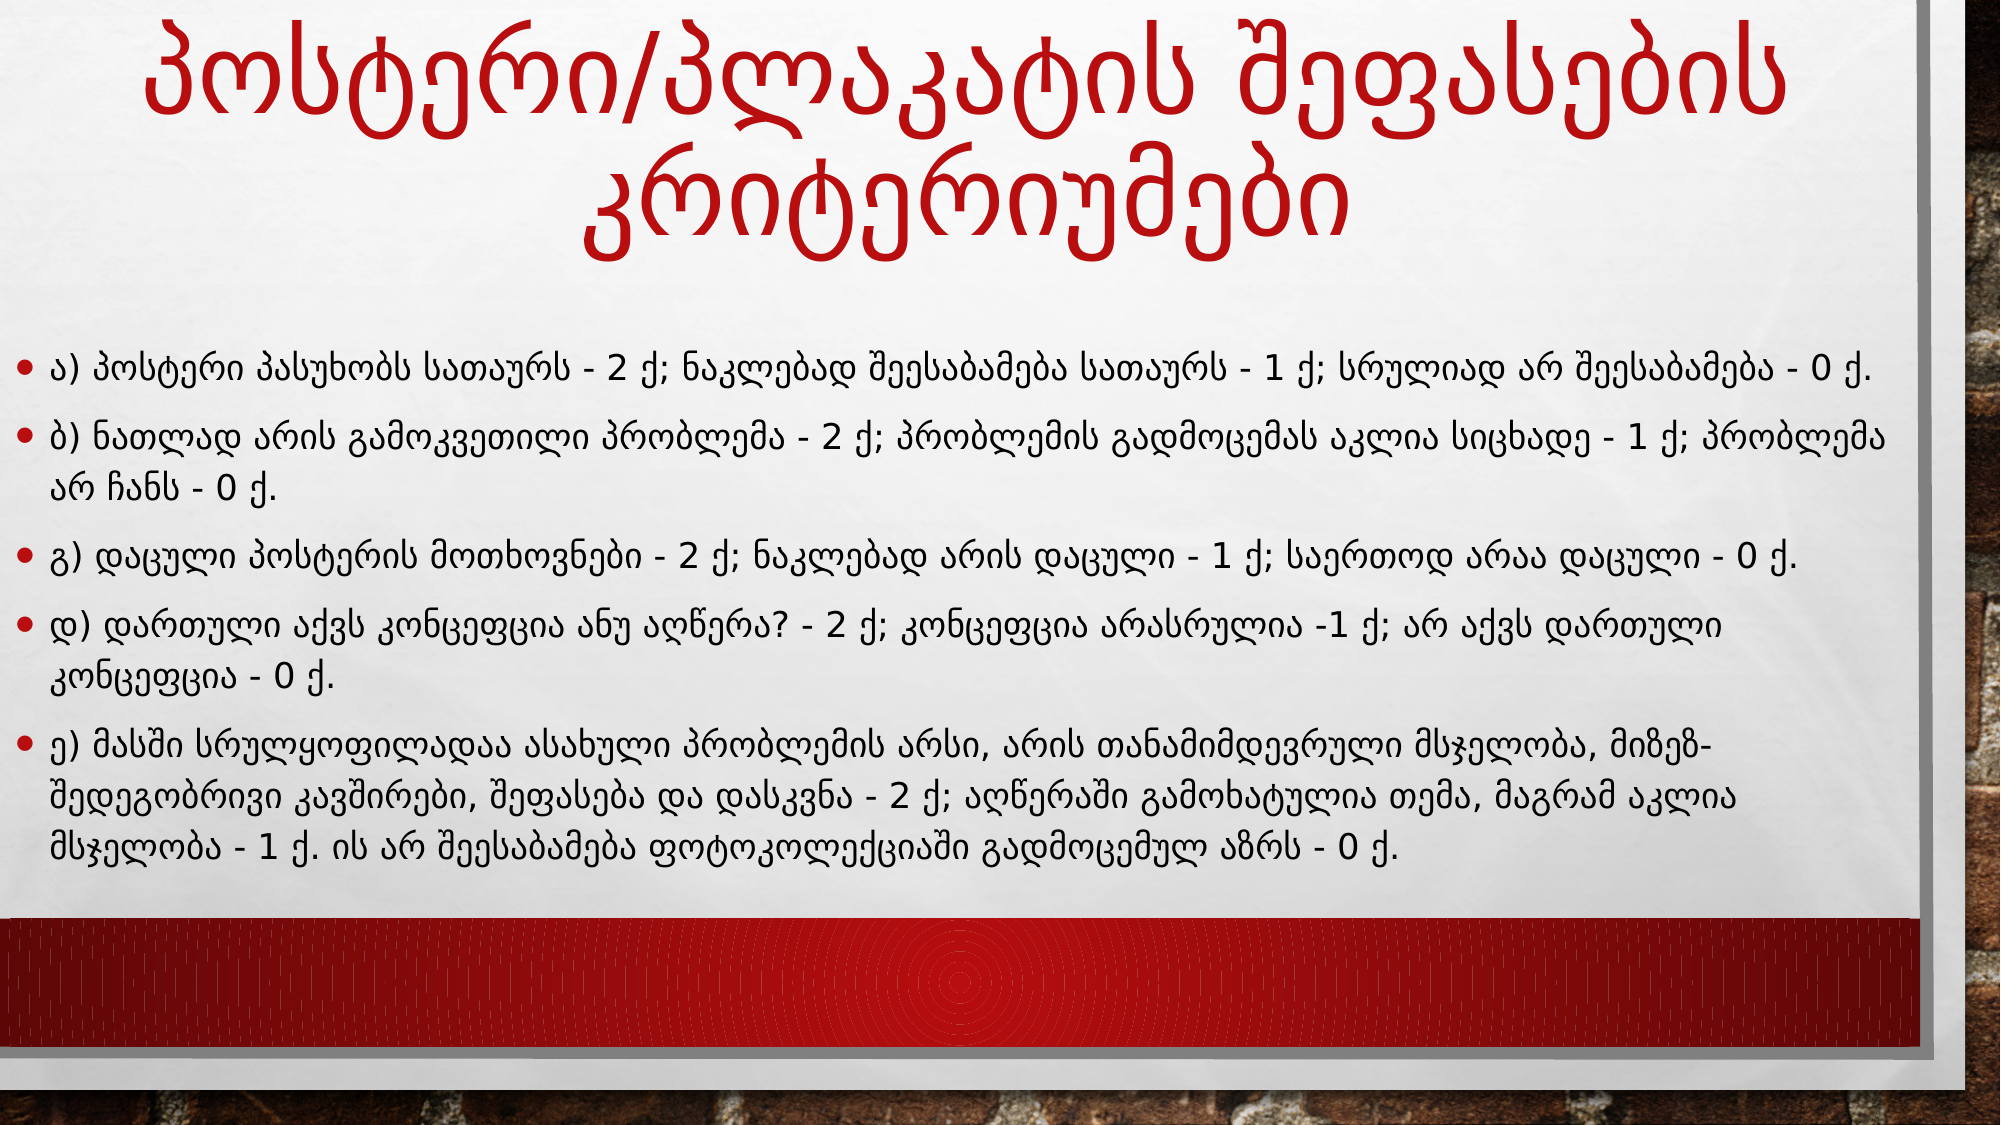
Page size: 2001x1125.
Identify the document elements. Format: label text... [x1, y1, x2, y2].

title პოსტერი/პლაკატის შეფასების კრიტერიუმები [114, 43, 1820, 233]
list ა) პოსტერი პასუხობს სათაურს - 2 ქ; ნაკლებად შეესაბამება სათაურს - 1 ქ; სრულიად არ შეესაბამება - 0 ქ. ბ) ნათლად არის გამოკვეთილი პრობლემა - 2 ქ; პრობლემის გადმოცემას აკლია სიცხადე - 1 ქ; პრობლემა არ ჩანს - 0 ქ. გ) დაცული პოსტერის მოთხოვნები - 2 ქ; ნაკლებად არის დაცული - 1 ქ; საერთოდ არაა დაცული - 0 ქ. დ) დართული აქვს კონცეფცია ანუ აღწერა? - 2 ქ; კონცეფცია არასრულია -1 ქ; არ აქვს დართული კონცეფცია - 0 ქ. ე) მასში სრულყოფილადაა ასახული პრობლემის არსი, არის თანამიმდევრული მსჯელობა, მიზეზ-შედეგობრივი კავშირები, შეფასება და დასკვნა - 2 ქ; აღწერაში გამოხატულია თემა, მაგრამ აკლია მსჯელობა - 1 ქ. ის არ შეესაბამება ფოტოკოლექციაში გადმოცემულ აზრს - 0 ქ. [0, 329, 1905, 918]
picture [0, 0, 2000, 1125]
